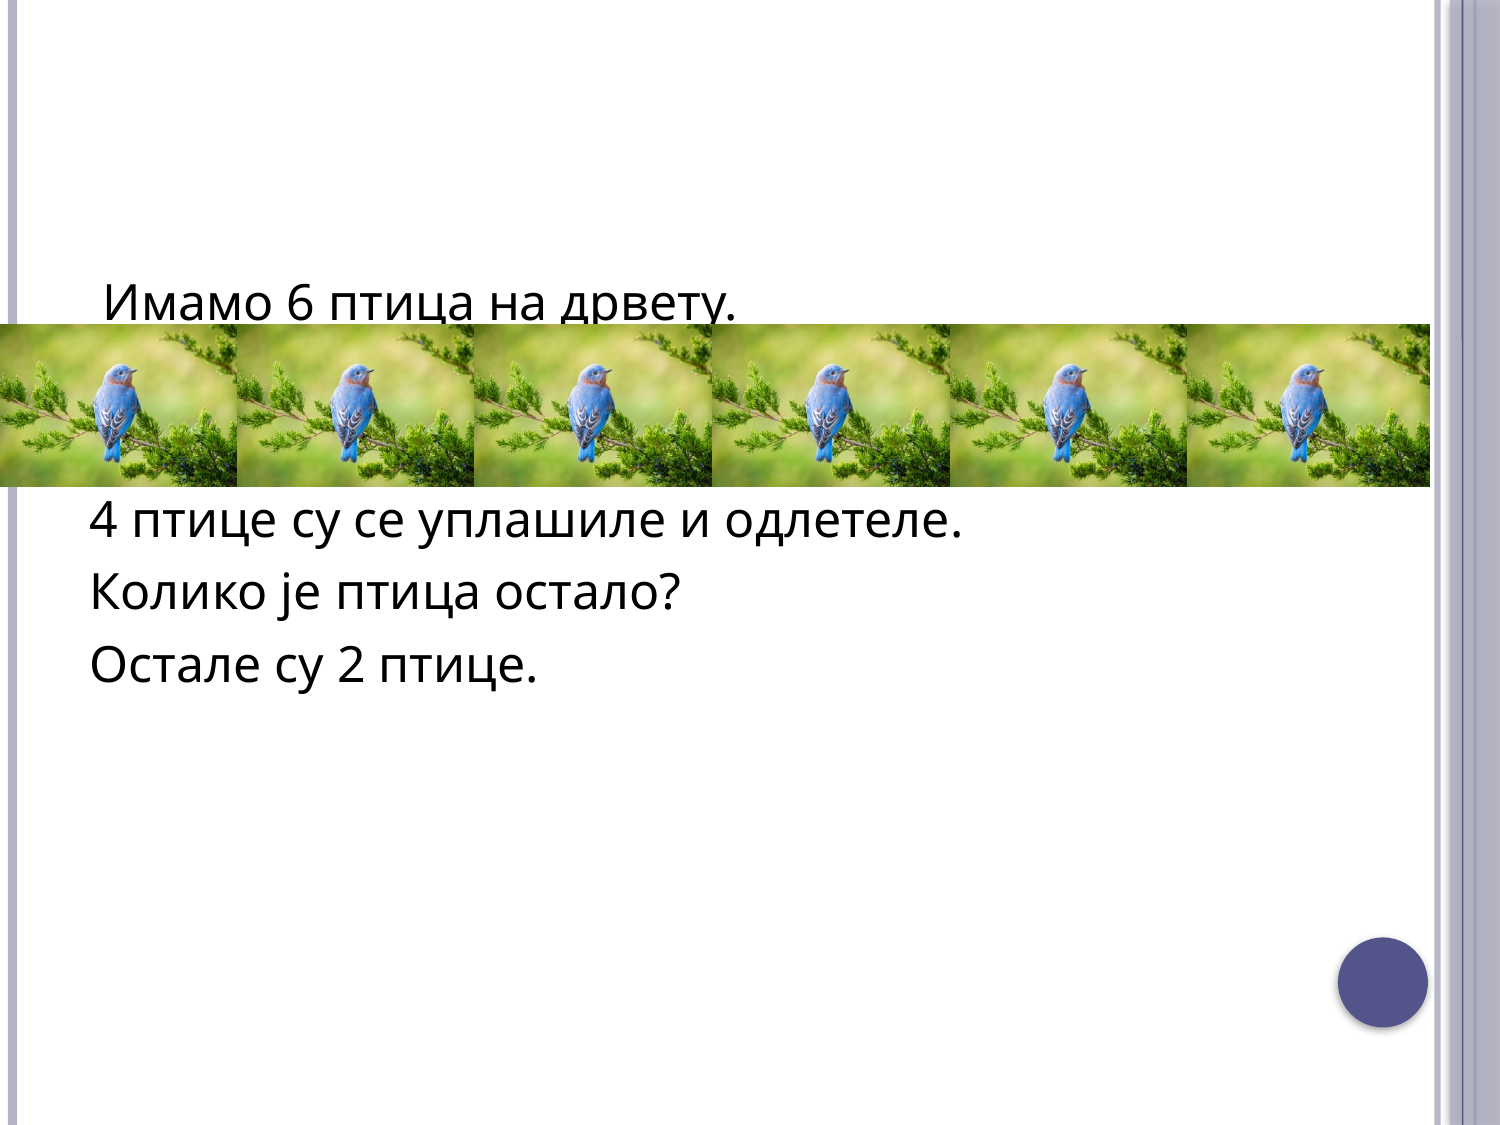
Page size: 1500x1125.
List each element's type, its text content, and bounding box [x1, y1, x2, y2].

list Имамо 6 птица на дрвету. 4 птице су се уплашиле и одлетеле. Колико је птица остало? Остале су 2 птице. [75, 497, 1300, 1062]
list Имамо 6 птица на дрвету. 4 птице су се уплашиле и одлетеле. Колико је птица остало? Остале су 2 птице. [75, 262, 1300, 321]
picture [0, 324, 1431, 487]
